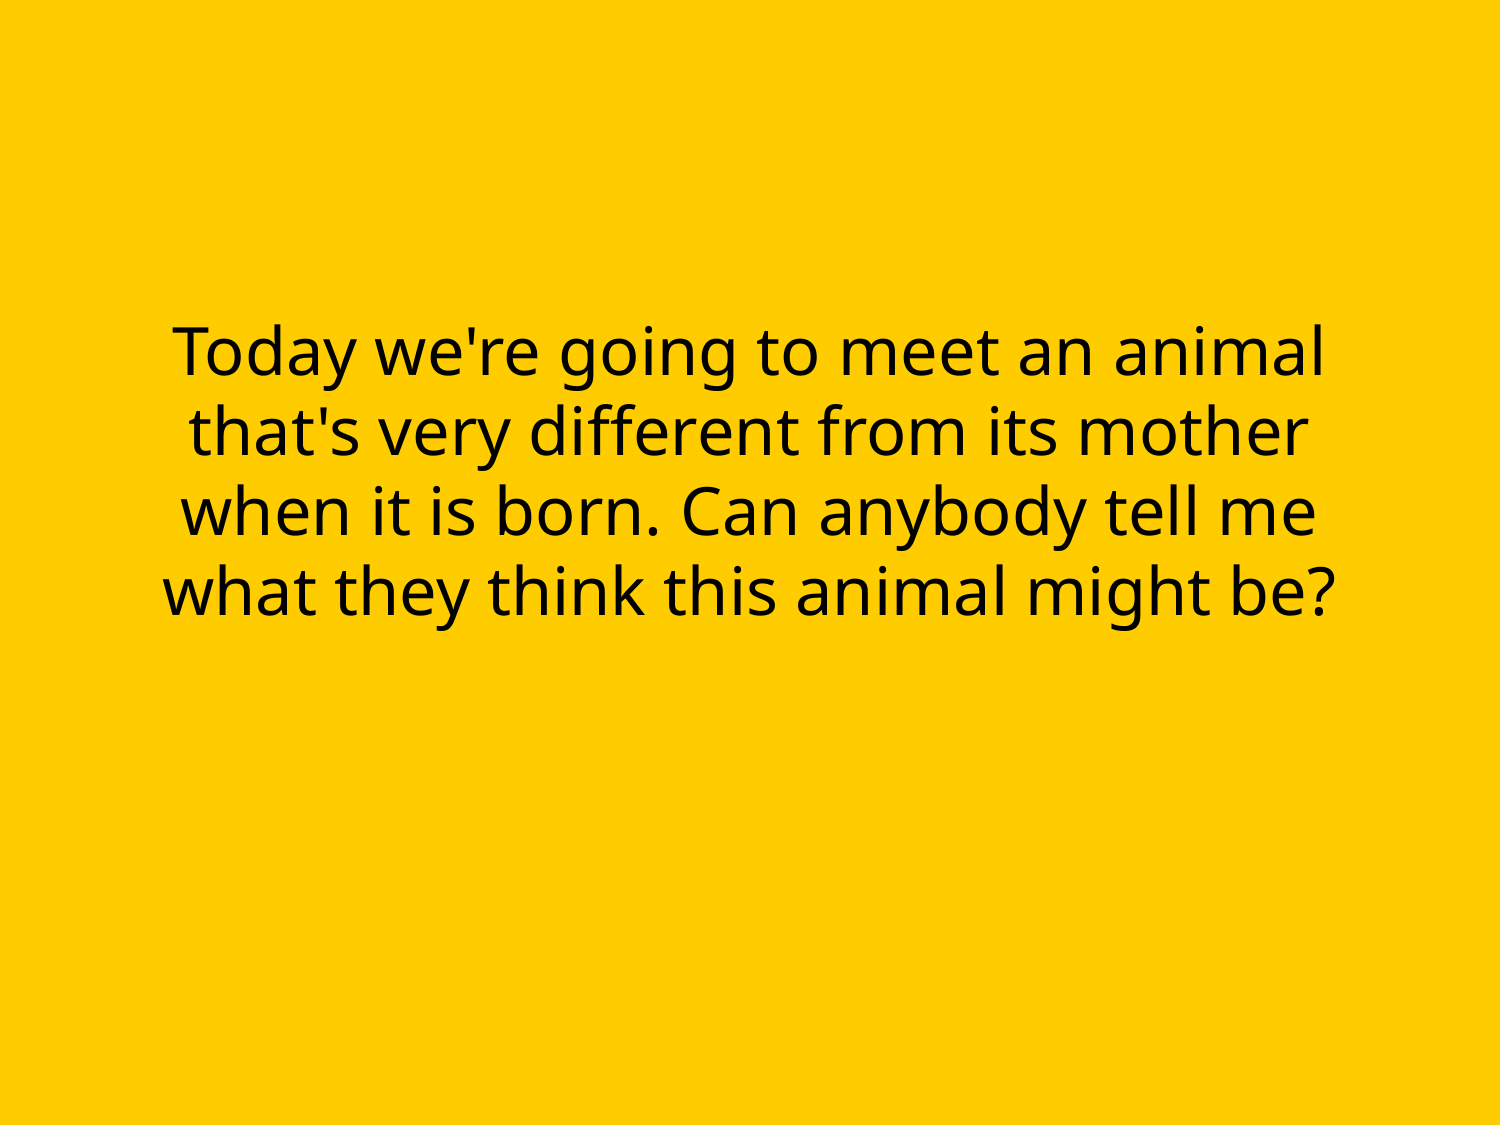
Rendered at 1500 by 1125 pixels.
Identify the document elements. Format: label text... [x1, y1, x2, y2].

title Today we're going to meet an animal that's very different from its mother when it is born. Can anybody tell me what they think this animal might be? [112, 375, 1388, 563]
